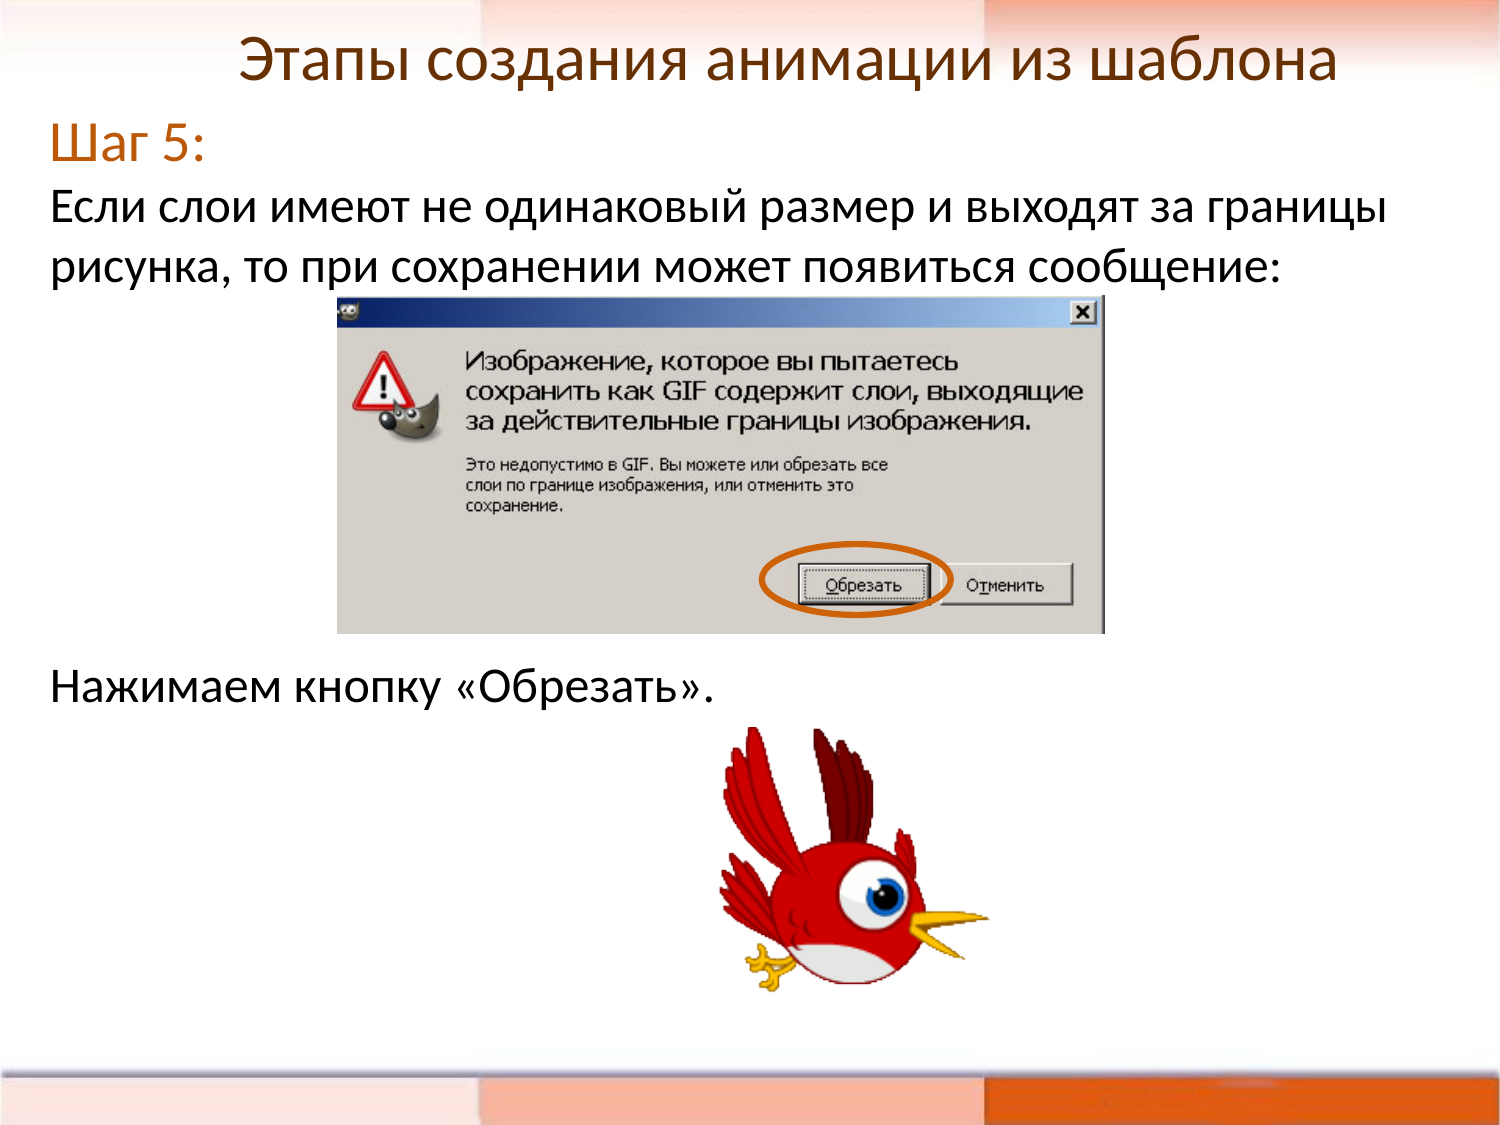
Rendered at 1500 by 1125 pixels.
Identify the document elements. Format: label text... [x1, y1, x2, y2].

picture [0, 0, 1500, 1125]
text_box Этапы создания анимации из шаблона [223, 5, 1357, 95]
text_box Шаг 5: Если слои имеют не одинаковый размер и выходят за границы рисунка, то при сохранении может появиться сообщение: Нажимаем кнопку «Обрезать». [34, 95, 1477, 780]
